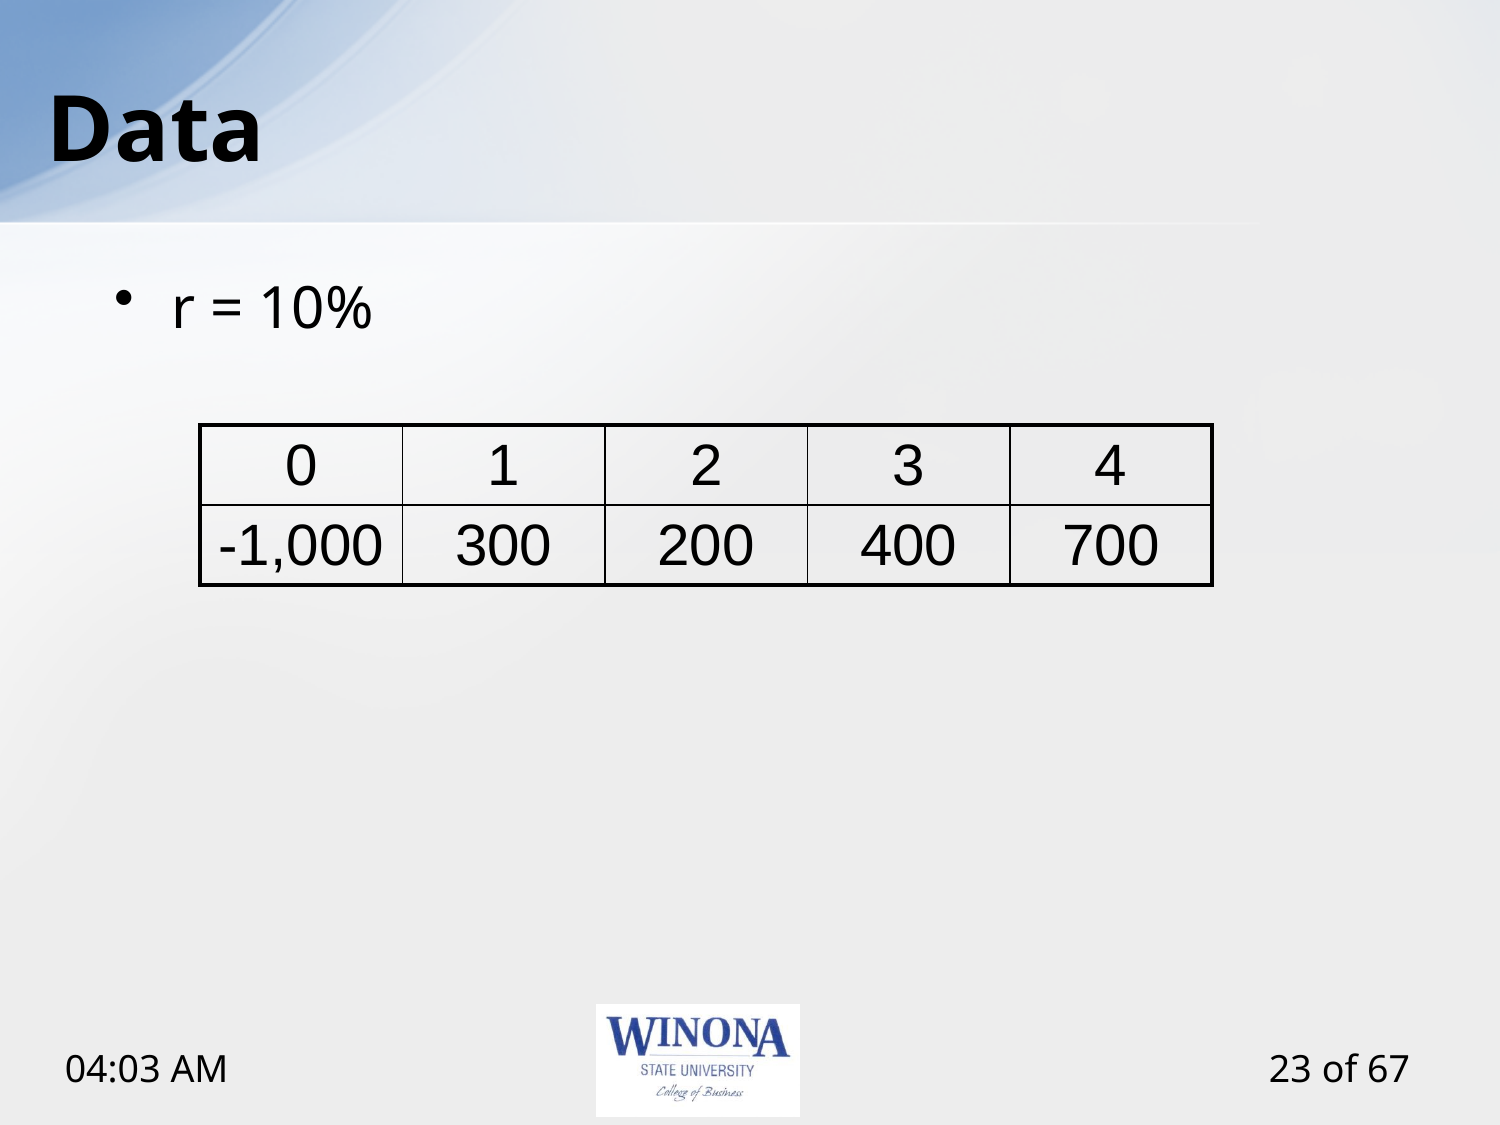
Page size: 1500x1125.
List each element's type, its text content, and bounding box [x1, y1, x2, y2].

table_cell 700 [1011, 506, 1210, 583]
table_cell 300 [403, 506, 604, 583]
table_cell 200 [606, 506, 807, 583]
table_cell 400 [808, 506, 1009, 583]
table_header 3 [808, 427, 1009, 504]
table_header 4 [1011, 427, 1210, 504]
table_header 1 [403, 427, 604, 504]
list r = 10% [99, 262, 1363, 988]
table_header 2 [606, 427, 807, 504]
table_cell -1,000 [202, 506, 402, 583]
picture [0, 0, 1500, 1125]
title Data [32, 37, 1347, 188]
table_header 0 [202, 427, 402, 504]
